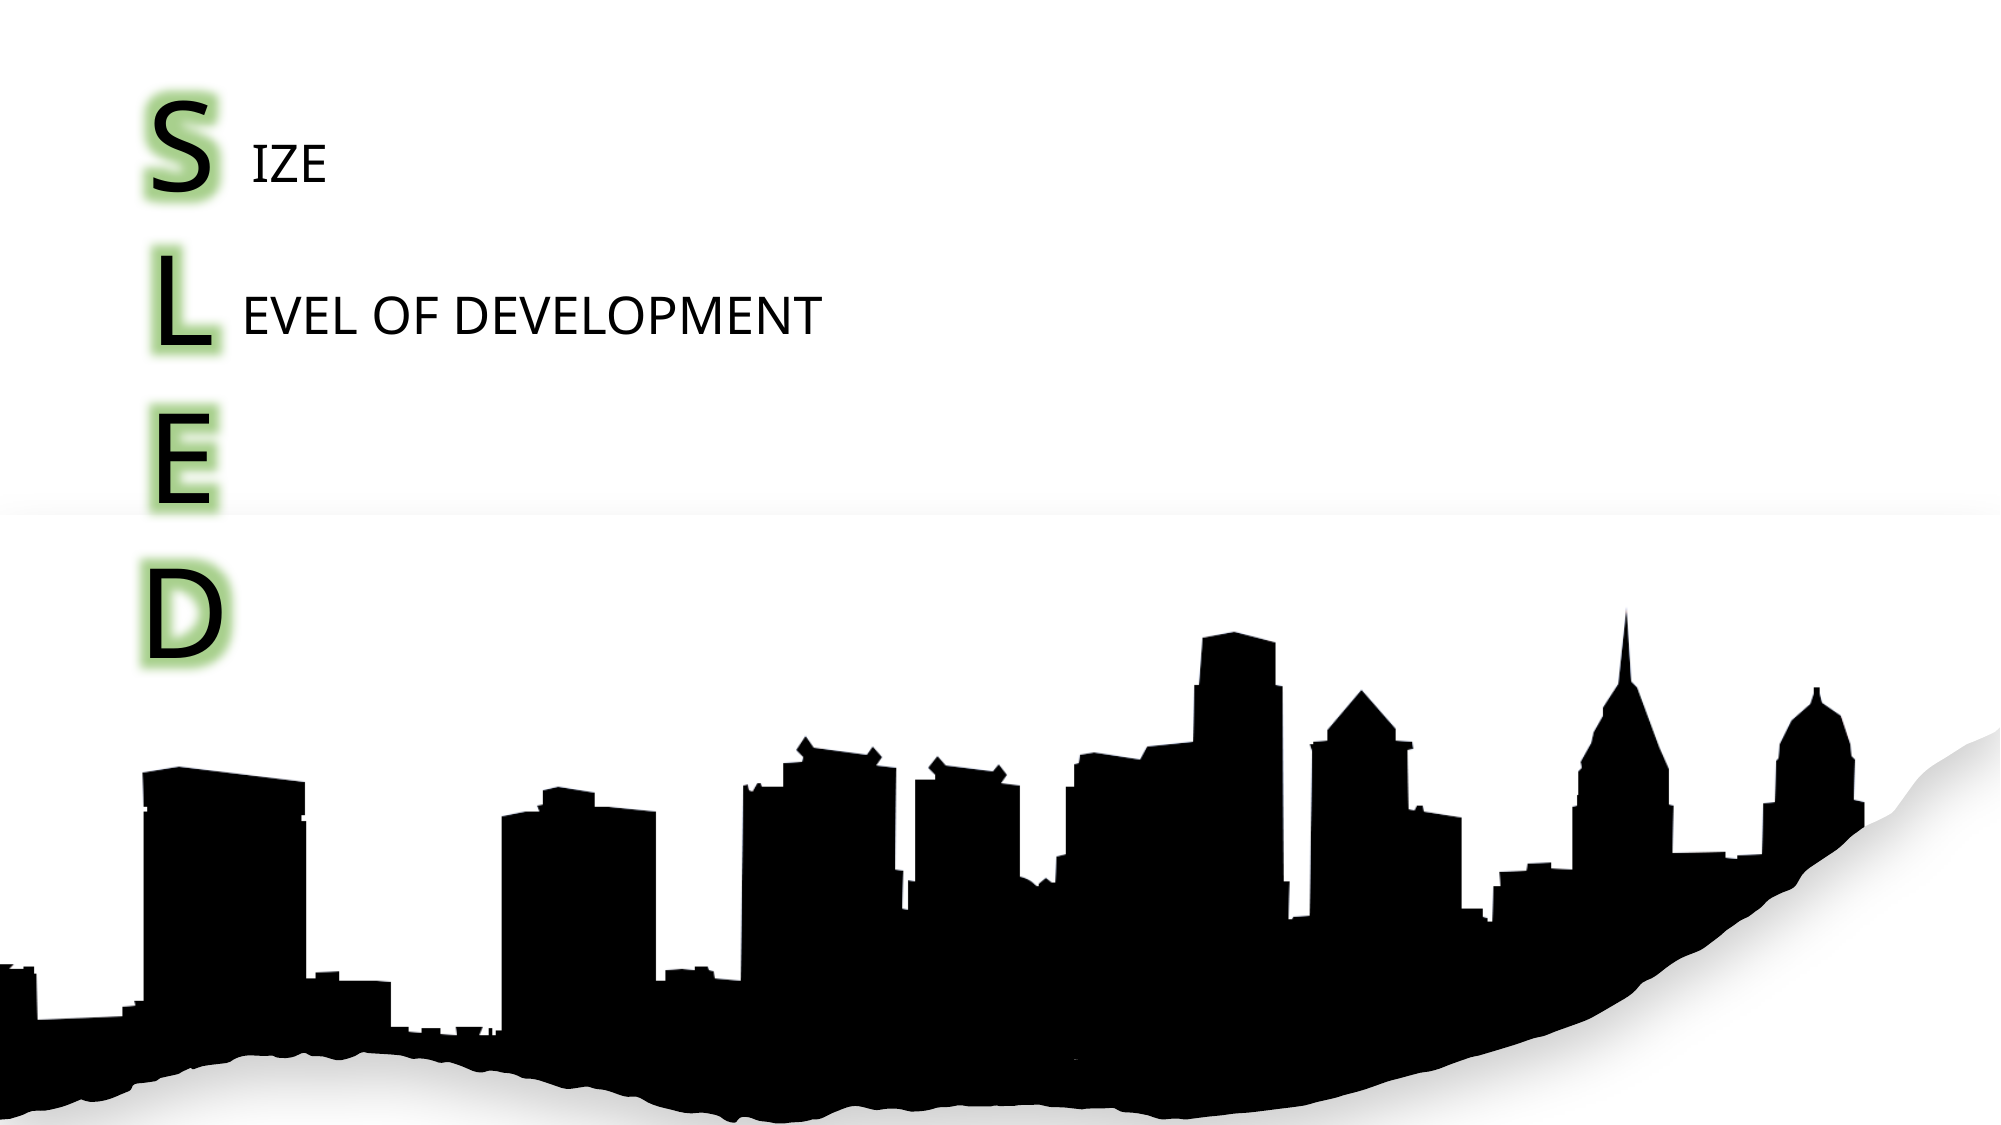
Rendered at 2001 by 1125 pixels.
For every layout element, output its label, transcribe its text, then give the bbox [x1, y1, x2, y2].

text_box IZE [236, 122, 344, 201]
text_box S [73, 58, 290, 195]
text_box EVEL OF DEVELOPMENT [226, 275, 1009, 353]
text_box L [73, 212, 290, 354]
picture [0, 514, 2000, 1124]
text_box E [73, 371, 290, 509]
